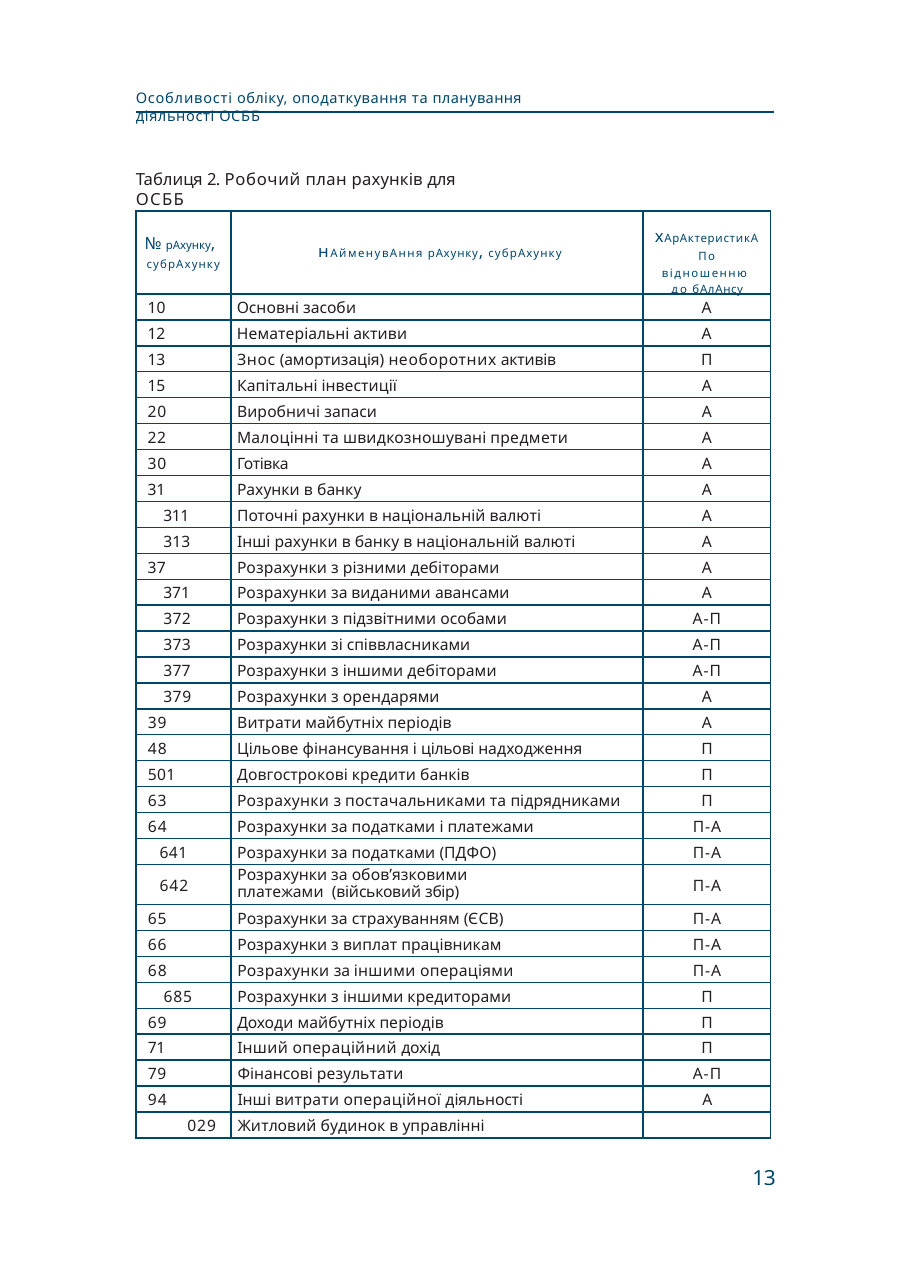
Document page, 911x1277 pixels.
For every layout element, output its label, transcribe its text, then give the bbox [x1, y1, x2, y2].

table_cell 13 [137, 347, 230, 371]
table_cell П [644, 1009, 770, 1033]
table_cell Доходи майбутніх періодів [232, 1009, 642, 1033]
table_cell Інші витрати операційної діяльності [232, 1087, 642, 1111]
table_cell А-П [644, 606, 770, 630]
table_cell 66 [137, 931, 230, 956]
table_cell 372 [137, 606, 230, 630]
table_cell А [644, 450, 770, 475]
table_cell 63 [137, 787, 230, 812]
table_cell А [644, 295, 770, 319]
table_cell А [644, 398, 770, 423]
text_box Таблиця 2. Робочий план рахунків для ОСББ [133, 167, 490, 209]
table_cell А [644, 1087, 770, 1111]
table_cell А-П [644, 632, 770, 656]
table_cell Інший операційний дохід [232, 1035, 642, 1059]
table_cell 22 [137, 424, 230, 449]
table_cell Рахунки в банку [232, 476, 642, 501]
table_cell Розрахунки за страхуванням (ЄСВ) [232, 905, 642, 930]
table_cell 10 [137, 295, 230, 319]
table_cell 642 [137, 865, 230, 904]
table_cell 371 [137, 580, 230, 604]
text_box Особливості обліку, оподаткування та планування діяльності ОСББ [133, 86, 602, 124]
table_cell Знос (амортизація) необоротних активів [232, 347, 642, 371]
table_cell Цільове фінансування і цільові надходження [232, 735, 642, 760]
table_cell 68 [137, 957, 230, 982]
table_cell Довгострокові кредити банків [232, 761, 642, 786]
table_cell 94 [137, 1087, 230, 1111]
table_cell П [644, 761, 770, 786]
table_cell А [644, 372, 770, 397]
table_cell Основні засоби [232, 295, 642, 319]
table_cell П-А [644, 865, 770, 904]
table_cell Розрахунки з постачальниками та підрядниками [232, 787, 642, 812]
table_cell 65 [137, 905, 230, 930]
table_cell Інші рахунки в банку в національній валюті [232, 528, 642, 553]
table_cell 39 [137, 710, 230, 734]
table_cell 311 [137, 502, 230, 527]
table_cell А-П [644, 658, 770, 682]
table_cell Розрахунки за іншими операціями [232, 957, 642, 982]
table_cell 48 [137, 735, 230, 760]
table_cell П-А [644, 839, 770, 864]
table_cell А [644, 580, 770, 604]
table_cell А [644, 710, 770, 734]
table_cell 685 [137, 983, 230, 1008]
table_cell Розрахунки з підзвітними особами [232, 606, 642, 630]
table_cell 641 [137, 839, 230, 864]
table_cell 79 [137, 1061, 230, 1085]
table_cell Поточні рахунки в національній валюті [232, 502, 642, 527]
table_cell 313 [137, 528, 230, 553]
table_cell П [644, 983, 770, 1008]
table_cell А [644, 528, 770, 553]
table_cell Розрахунки з орендарями [232, 684, 642, 708]
table_cell Розрахунки за виданими авансами [232, 580, 642, 604]
table_cell 37 [137, 554, 230, 579]
table_cell 501 [137, 761, 230, 786]
table_cell 373 [137, 632, 230, 656]
table_cell 31 [137, 476, 230, 501]
table_cell Житловий будинок в управлінні [232, 1113, 642, 1137]
table_cell Розрахунки зі співвласниками [232, 632, 642, 656]
table_cell П-А [644, 931, 770, 956]
table_cell Фінансові результати [232, 1061, 642, 1085]
table_cell А [644, 502, 770, 527]
table_cell Розрахунки за податками і платежами [232, 813, 642, 838]
table_cell П [644, 735, 770, 760]
table_cell 30 [137, 450, 230, 475]
table_cell 71 [137, 1035, 230, 1059]
table_cell Розрахунки з іншими дебіторами [232, 658, 642, 682]
table_cell Розрахунки за обов’язковими платежами (військовий збір) [232, 865, 642, 904]
table_cell Капітальні інвестиції [232, 372, 642, 397]
table_header № рАхунку, субрАхунку [137, 212, 230, 293]
table_cell Розрахунки за податками (ПДФО) [232, 839, 642, 864]
table_header нАйменувАння рАхунку, субрАхунку [232, 212, 642, 293]
table_cell Малоцінні та швидкозношувані предмети [232, 424, 642, 449]
table_cell Витрати майбутніх періодів [232, 710, 642, 734]
table_cell 377 [137, 658, 230, 682]
table_cell П-А [644, 813, 770, 838]
table_cell 12 [137, 321, 230, 345]
table_cell А [644, 476, 770, 501]
table_cell 15 [137, 372, 230, 397]
table_cell П [644, 347, 770, 371]
table_cell П-А [644, 957, 770, 982]
table_cell А [644, 321, 770, 345]
table_cell А-П [644, 1061, 770, 1085]
table_cell Розрахунки з іншими кредиторами [232, 983, 642, 1008]
table_cell Розрахунки з виплат працівникам [232, 931, 642, 956]
table_cell А [644, 554, 770, 579]
table_cell Виробничі запаси [232, 398, 642, 423]
table_cell П-А [644, 905, 770, 930]
table_cell П [644, 787, 770, 812]
text_box 13 [750, 1162, 776, 1190]
table_cell 69 [137, 1009, 230, 1033]
table_cell А [644, 424, 770, 449]
table_cell [644, 1113, 770, 1137]
table_cell Розрахунки з різними дебіторами [232, 554, 642, 579]
table_cell 64 [137, 813, 230, 838]
table_header хАрАктеристикА По відношенню до бАлАнсу [644, 212, 770, 293]
table_cell 379 [137, 684, 230, 708]
table_cell П [644, 1035, 770, 1059]
table_cell Готівка [232, 450, 642, 475]
table_cell 029 [137, 1113, 230, 1137]
table_cell 20 [137, 398, 230, 423]
table_cell А [644, 684, 770, 708]
table_cell Нематеріальні активи [232, 321, 642, 345]
